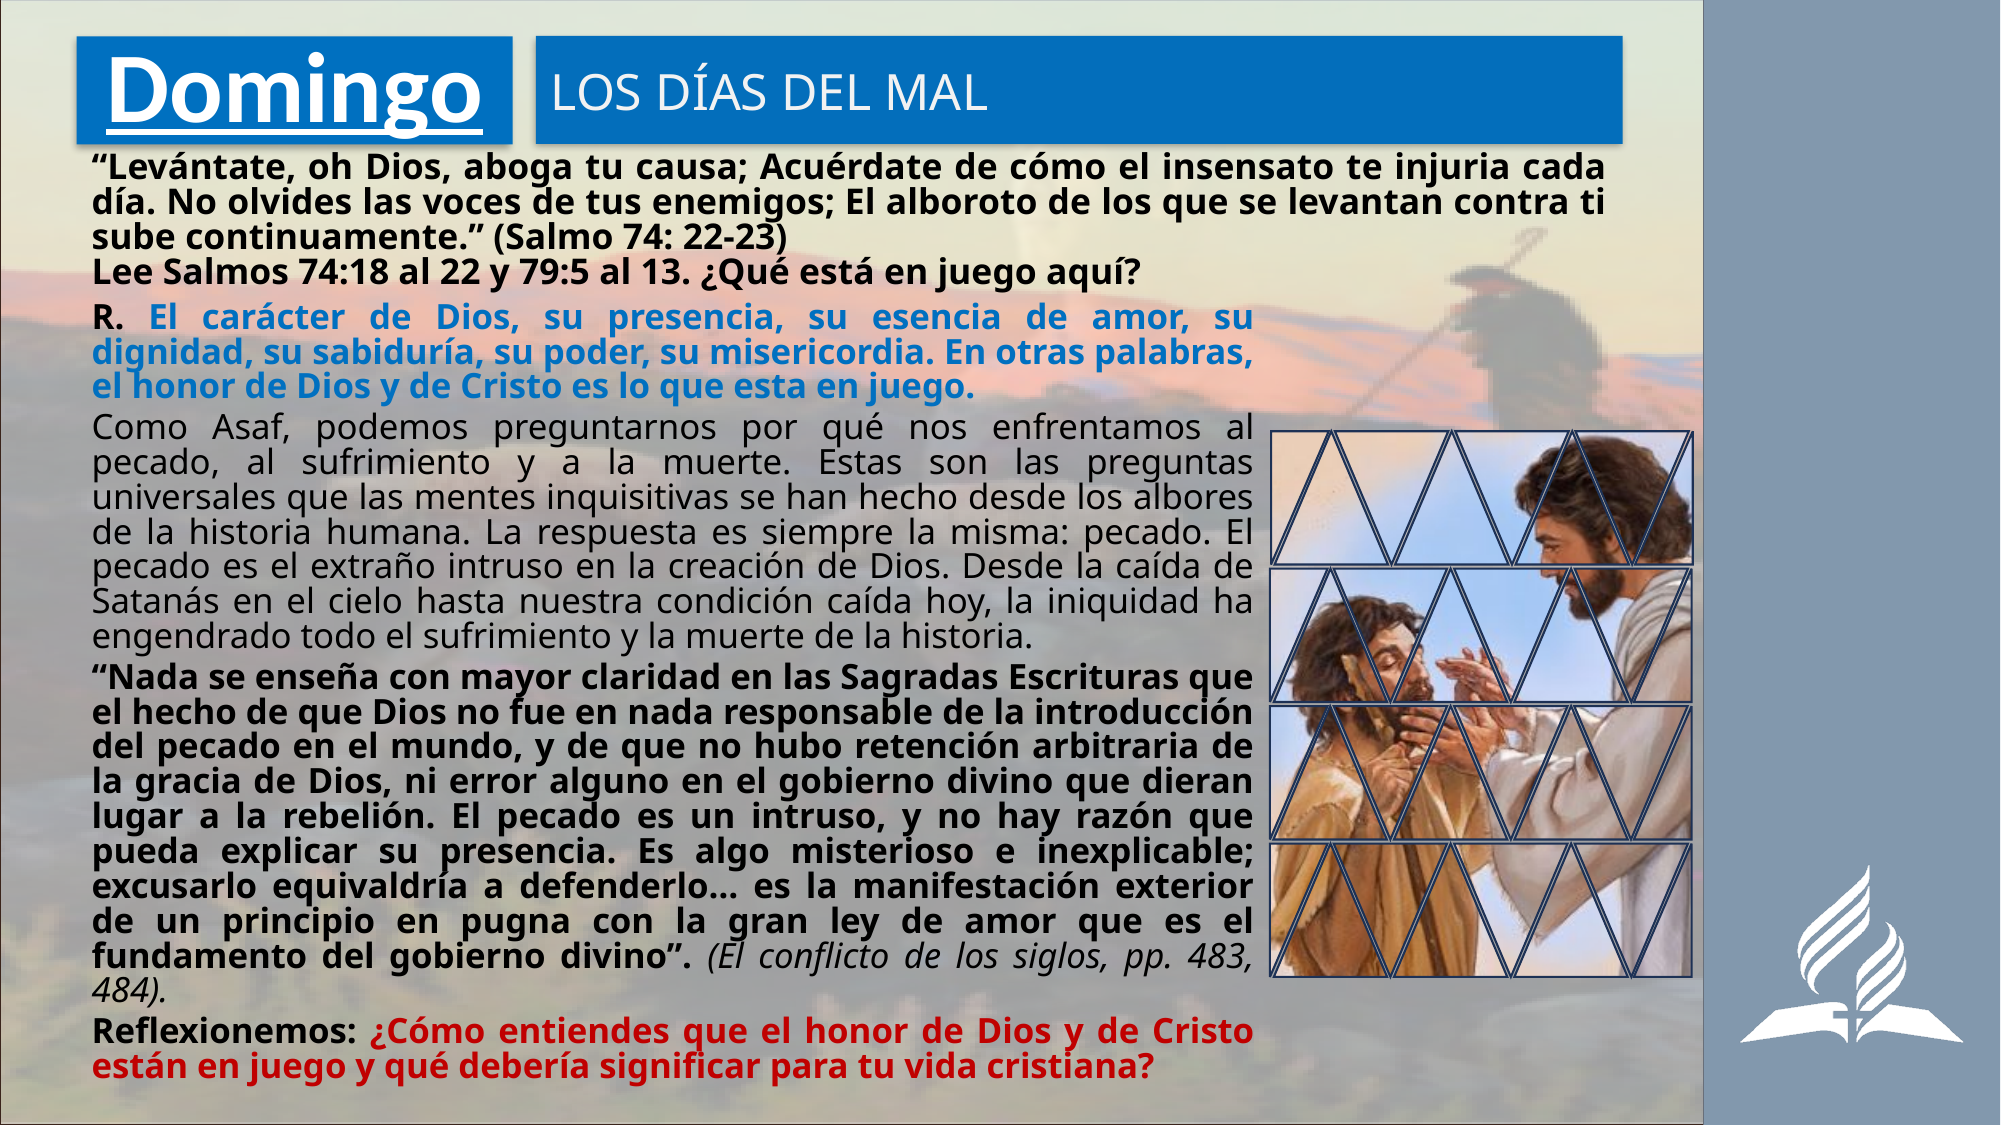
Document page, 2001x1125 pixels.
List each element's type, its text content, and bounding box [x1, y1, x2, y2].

text_box [1268, 428, 1694, 980]
title Domingo [76, 36, 513, 143]
text_box LOS DÍAS DEL MAL [535, 35, 1623, 144]
picture [1706, 834, 2000, 1095]
list “Levántate, oh Dios, aboga tu causa; Acuérdate de cómo el insensato te injuria cada día. No olvides las voces de tus enemigos; El alboroto de los que se levantan contra ti sube continuamente.” (Salmo 74: 22-23) Lee Salmos 74:18 al 22 y 79:5 al 13. ¿Qué está en juego aquí? [76, 143, 1623, 314]
list R. El carácter de Dios, su presencia, su esencia de amor, su dignidad, su sabiduría, su poder, su misericordia. En otras palabras, el honor de Dios y de Cristo es lo que esta en juego. Como Asaf, podemos preguntarnos por qué nos enfrentamos al pecado, al sufrimiento y a la muerte. Estas son las preguntas universales que las mentes inquisitivas se han hecho desde los albores de la historia humana. La respuesta es siempre la misma: pecado. El pecado es el extraño intruso en la creación de Dios. Desde la caída de Satanás en el cielo hasta nuestra condición caída hoy, la iniquidad ha engendrado todo el sufrimiento y la muerte de la historia. “Nada se enseña con mayor claridad en las Sagradas Escrituras que el hecho de que Dios no fue en nada responsable de la introducción del pecado en el mundo, y de que no hubo retención arbitraria de la gracia de Dios, ni error alguno en el gobierno divino que dieran lugar a la rebelión. El pecado es un intruso, y no hay razón que pueda explicar su presencia. Es algo misterioso e inexplicable; excusarlo equivaldría a defenderlo… es la manifestación exterior de un principio en pugna con la gran ley de amor que es el fundamento del gobierno divino”. (El conflicto de los siglos, pp. 483, 484). Reflexionemos: ¿Cómo entiendes que el honor de Dios y de Cristo están en juego y qué debería significar para tu vida cristiana? [76, 293, 1270, 1125]
